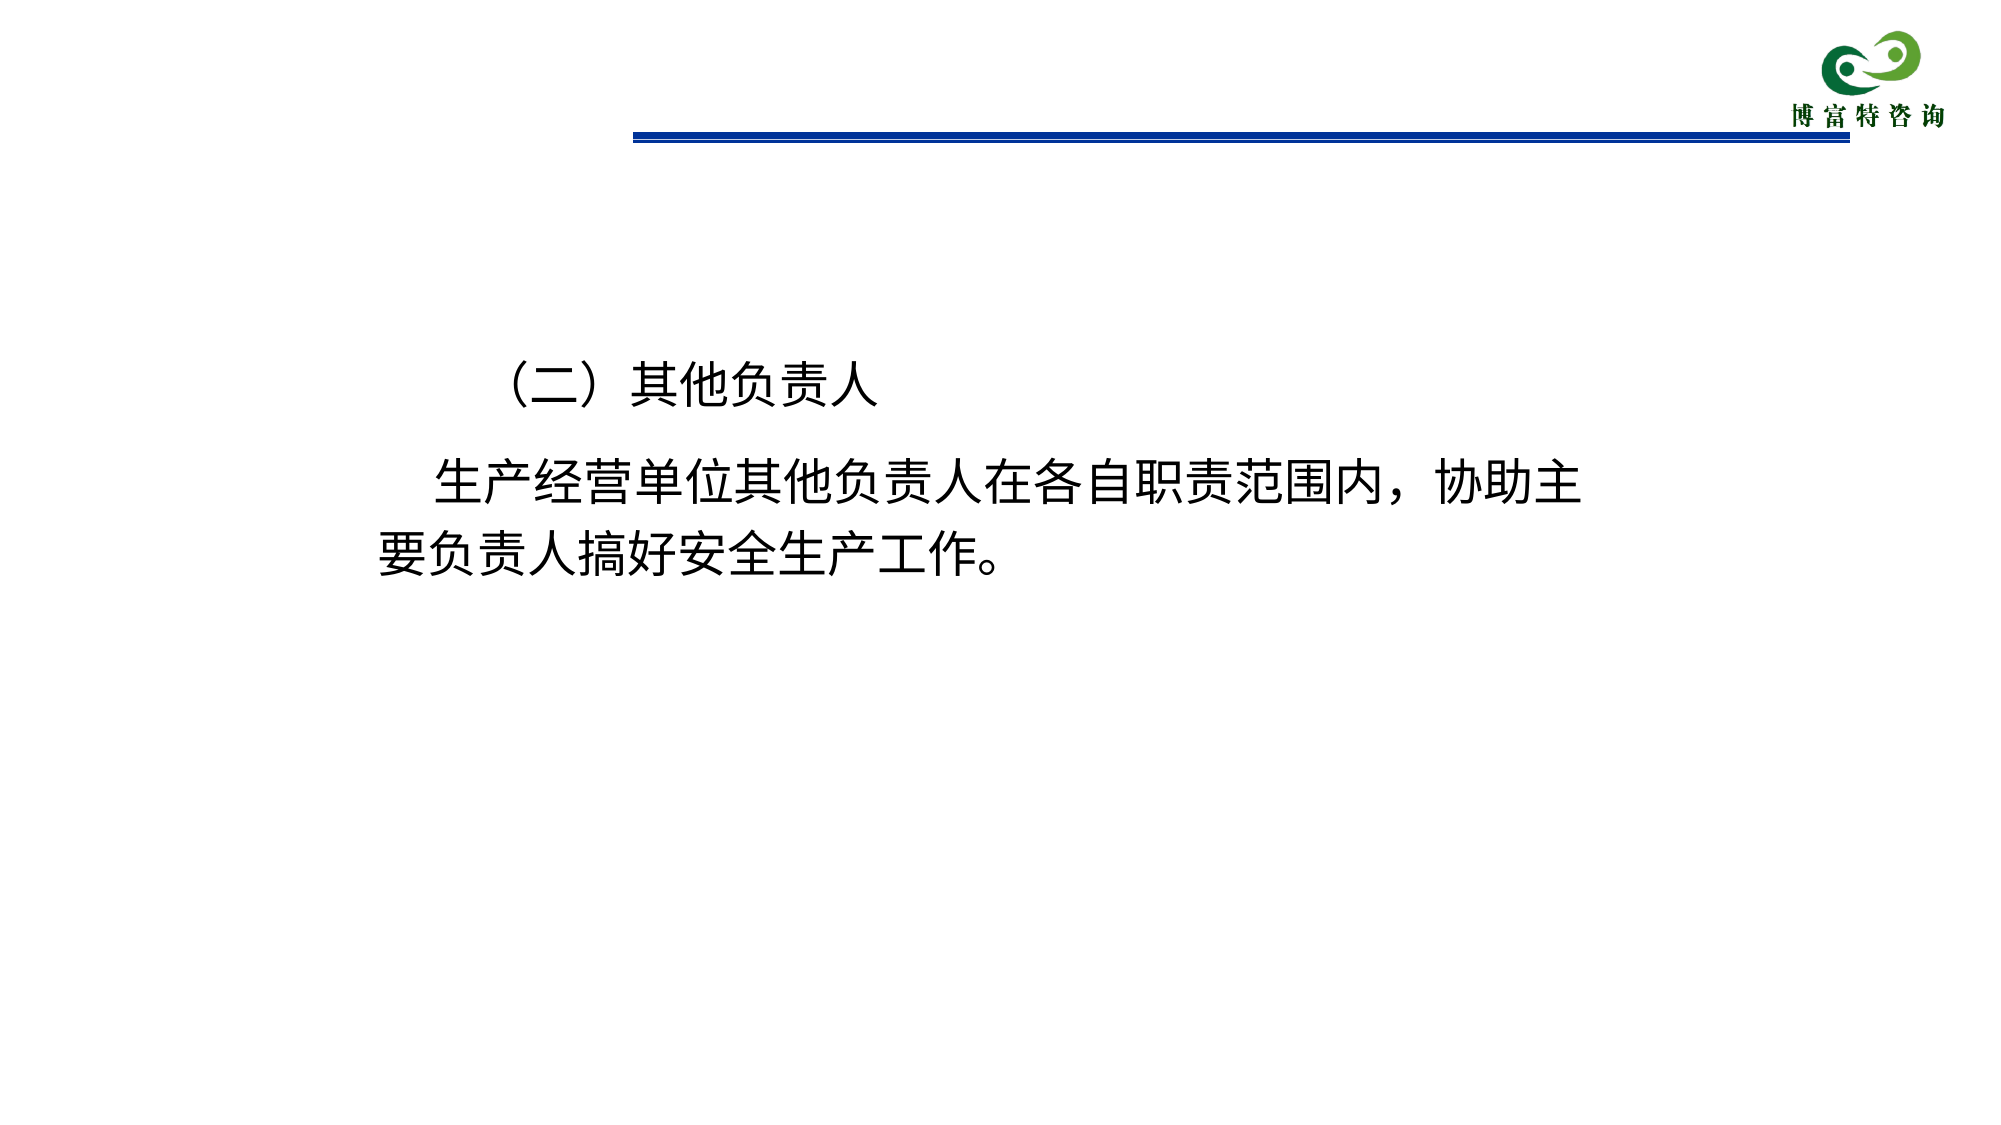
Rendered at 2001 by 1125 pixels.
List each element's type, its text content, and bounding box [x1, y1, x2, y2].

text_box （二）其他负责人 生产经营单位其他负责人在各自职责范围内，协助主要负责人搞好安全生产工作。 [362, 346, 1638, 591]
picture [1772, 30, 1969, 131]
